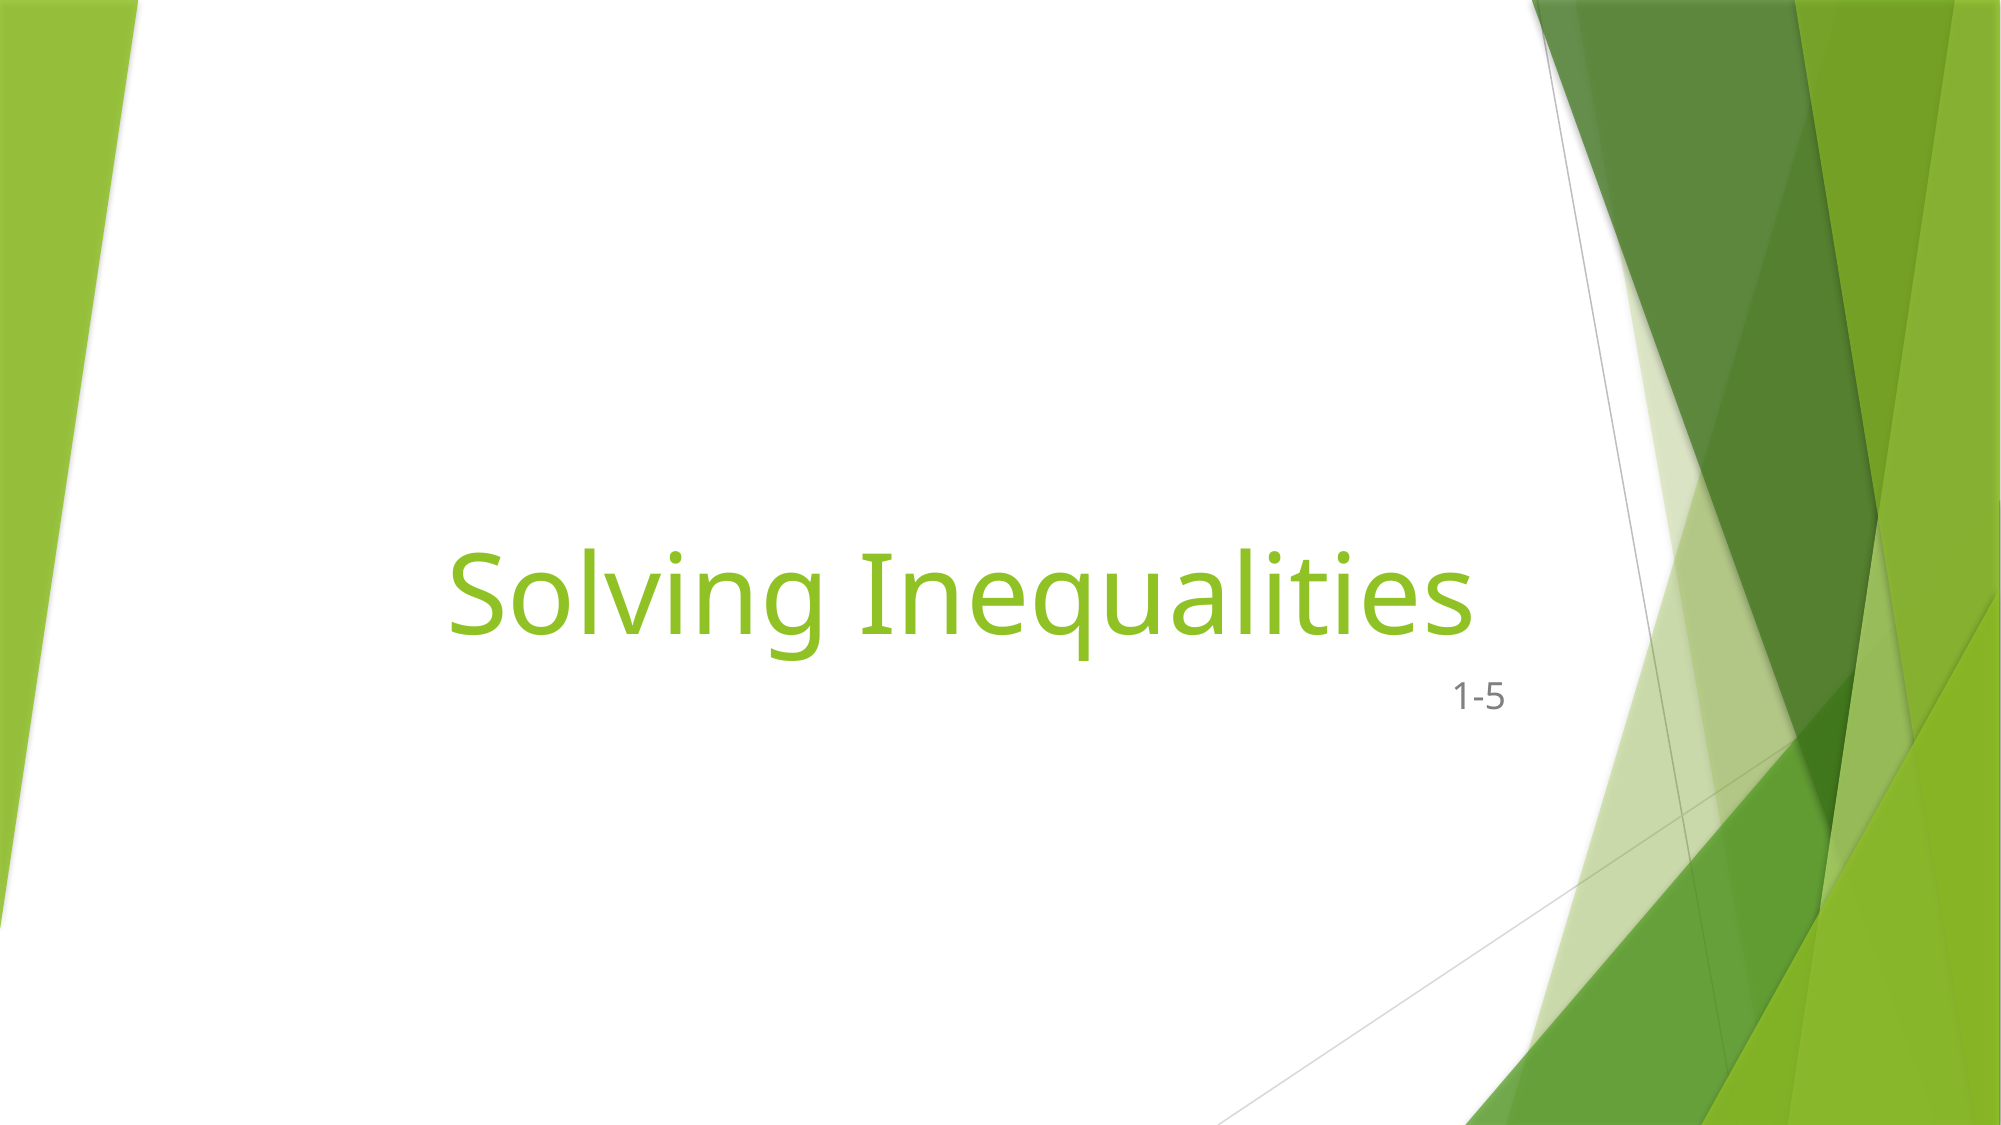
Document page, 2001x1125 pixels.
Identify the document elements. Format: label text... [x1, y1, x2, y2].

title Solving Inequalities [247, 394, 1522, 664]
subtitle 1-5 [247, 664, 1522, 845]
